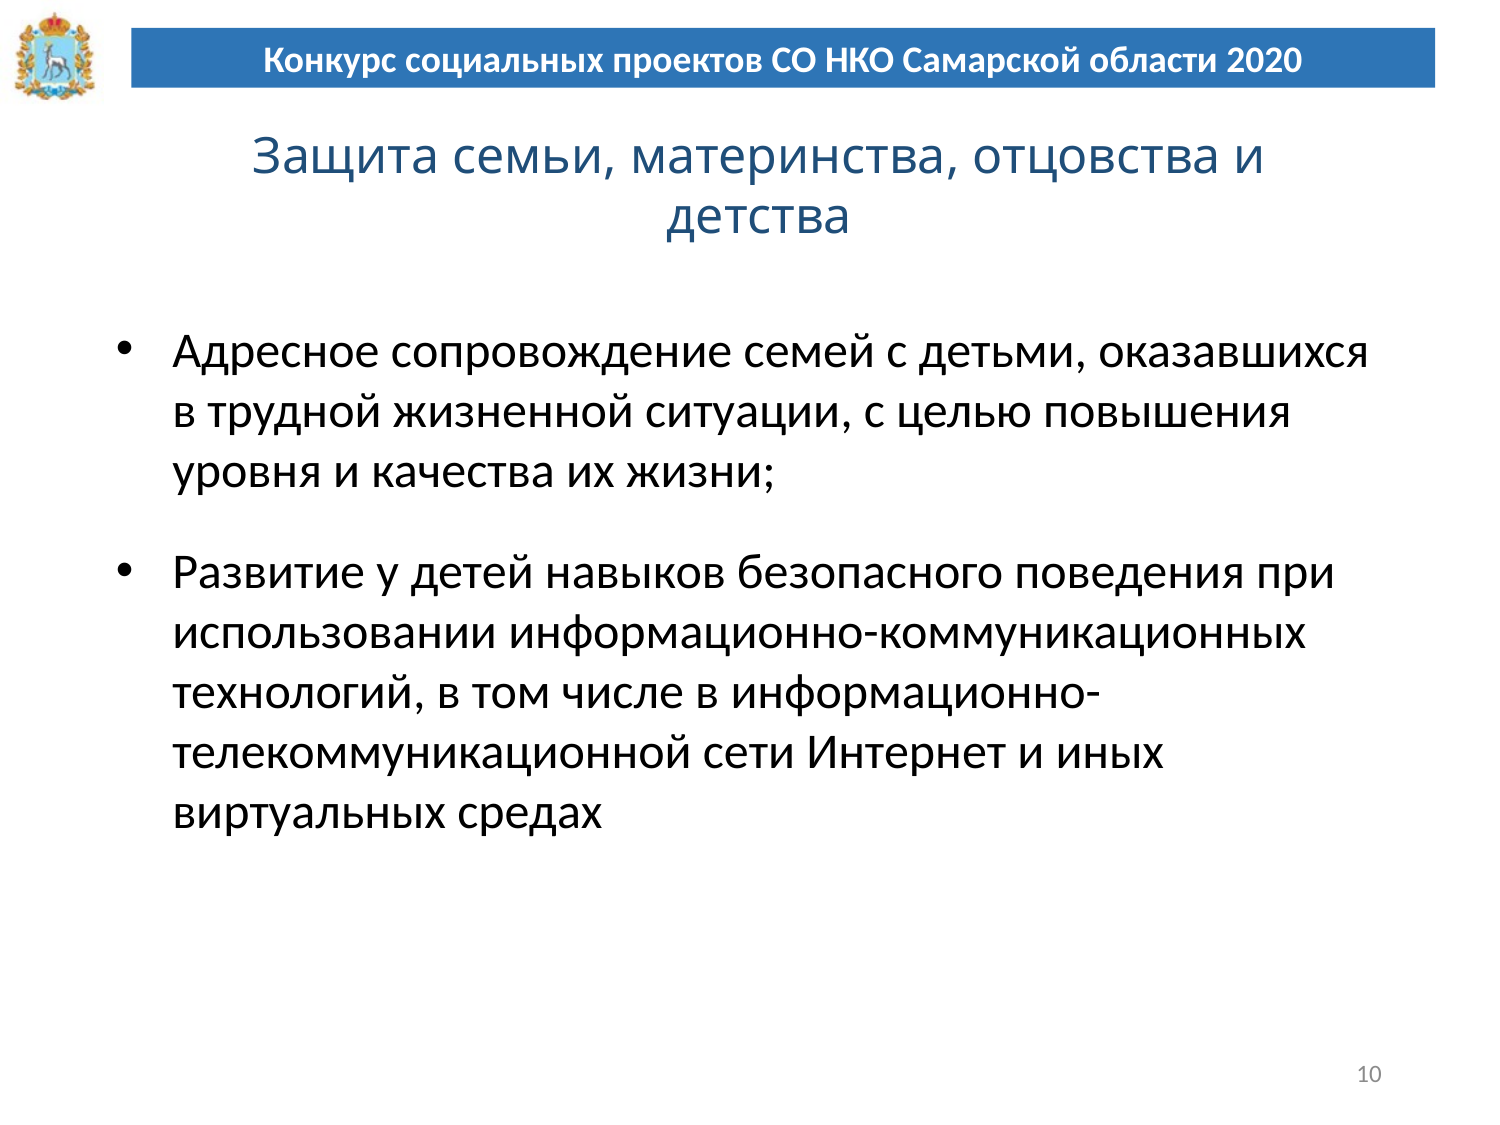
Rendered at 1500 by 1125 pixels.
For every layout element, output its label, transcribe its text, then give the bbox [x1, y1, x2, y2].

text_box Защита семьи, материнства, отцовства и детства [163, 116, 1356, 251]
text_box Адресное сопровождение семей с детьми, оказавшихся в трудной жизненной ситуации, с целью повышения уровня и качества их жизни; Развитие у детей навыков безопасного поведения при использовании информационно-коммуникационных технологий, в том числе в информационно-телекоммуникационной сети Интернет и иных виртуальных средах [101, 309, 1418, 847]
slide_number 10 [1059, 1042, 1397, 1103]
text_box Конкурс социальных проектов СО НКО Самарской области 2020 [131, 27, 1436, 88]
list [0, 0, 104, 117]
